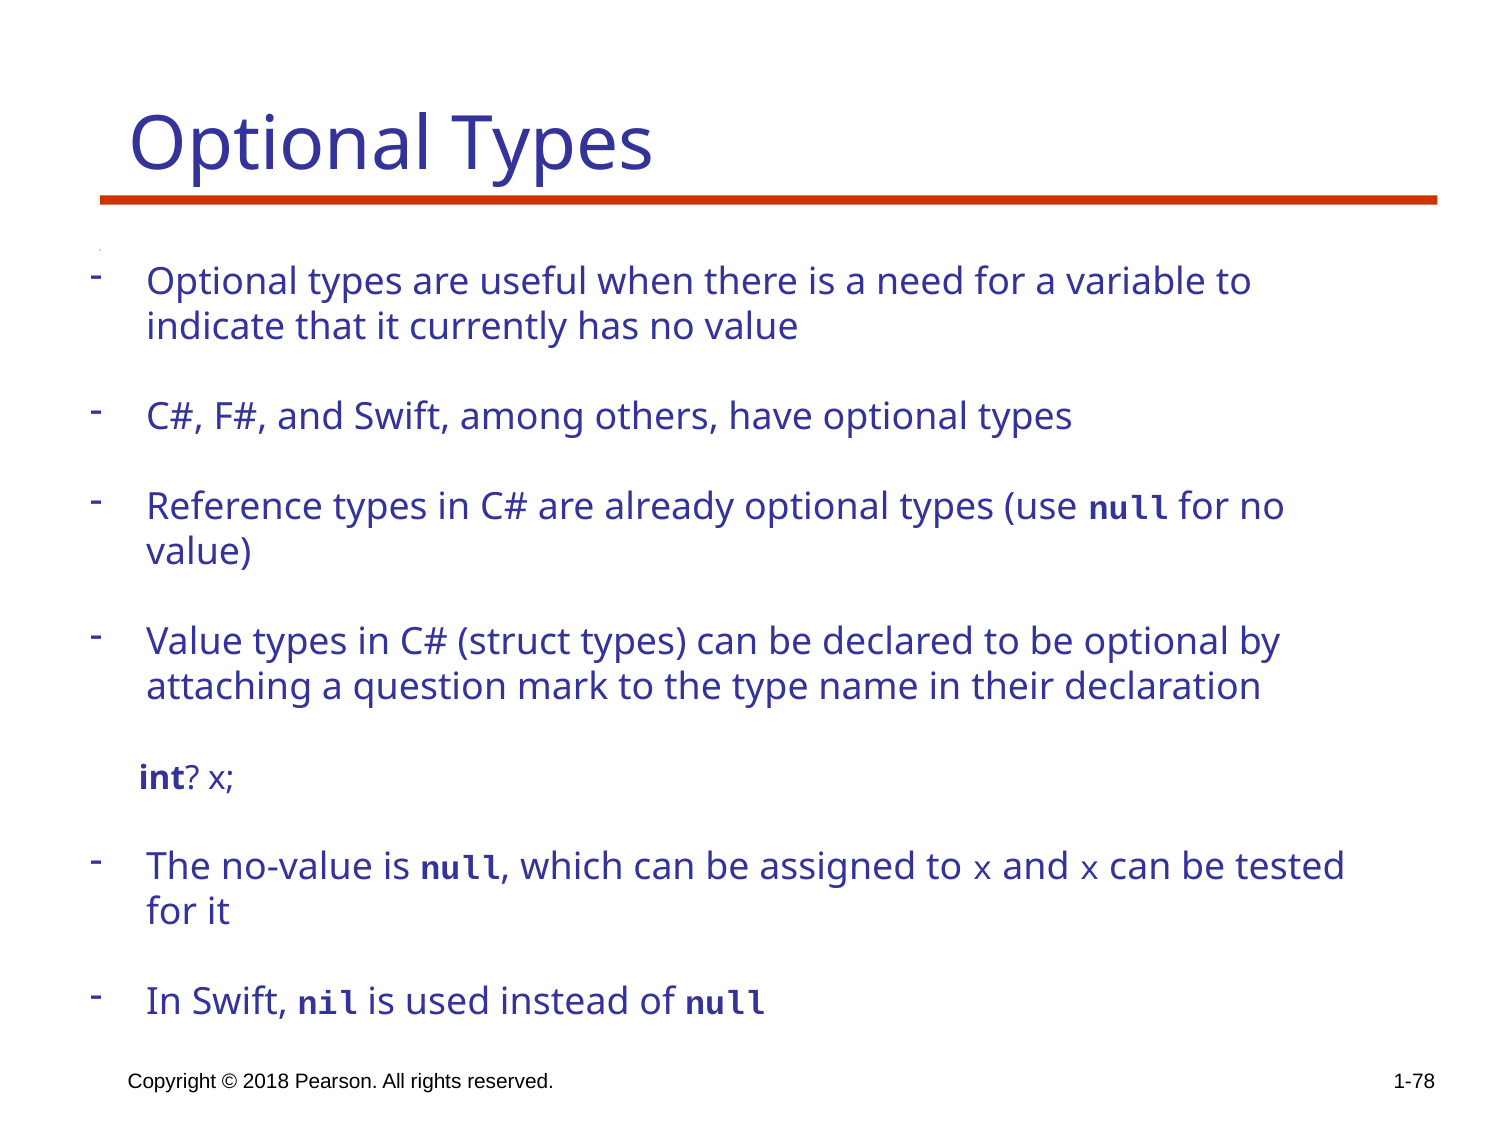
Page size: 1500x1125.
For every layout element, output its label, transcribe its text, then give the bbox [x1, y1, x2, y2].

text_box Optional Types [113, 87, 670, 193]
text_box Optional types are useful when there is a need for a variable to indicate that it currently has no value C#, F#, and Swift, among others, have optional types Reference types in C# are already optional types (use null for no value) Value types in C# (struct types) can be declared to be optional by attaching a question mark to the type name in their declaration int? x; The no-value is null, which can be assigned to x and x can be tested for it In Swift, nil is used instead of null [74, 249, 1413, 1030]
footer Copyright © 2018 Pearson. All rights reserved. [112, 1030, 801, 1101]
slide_number 1-78 [1137, 1024, 1451, 1101]
